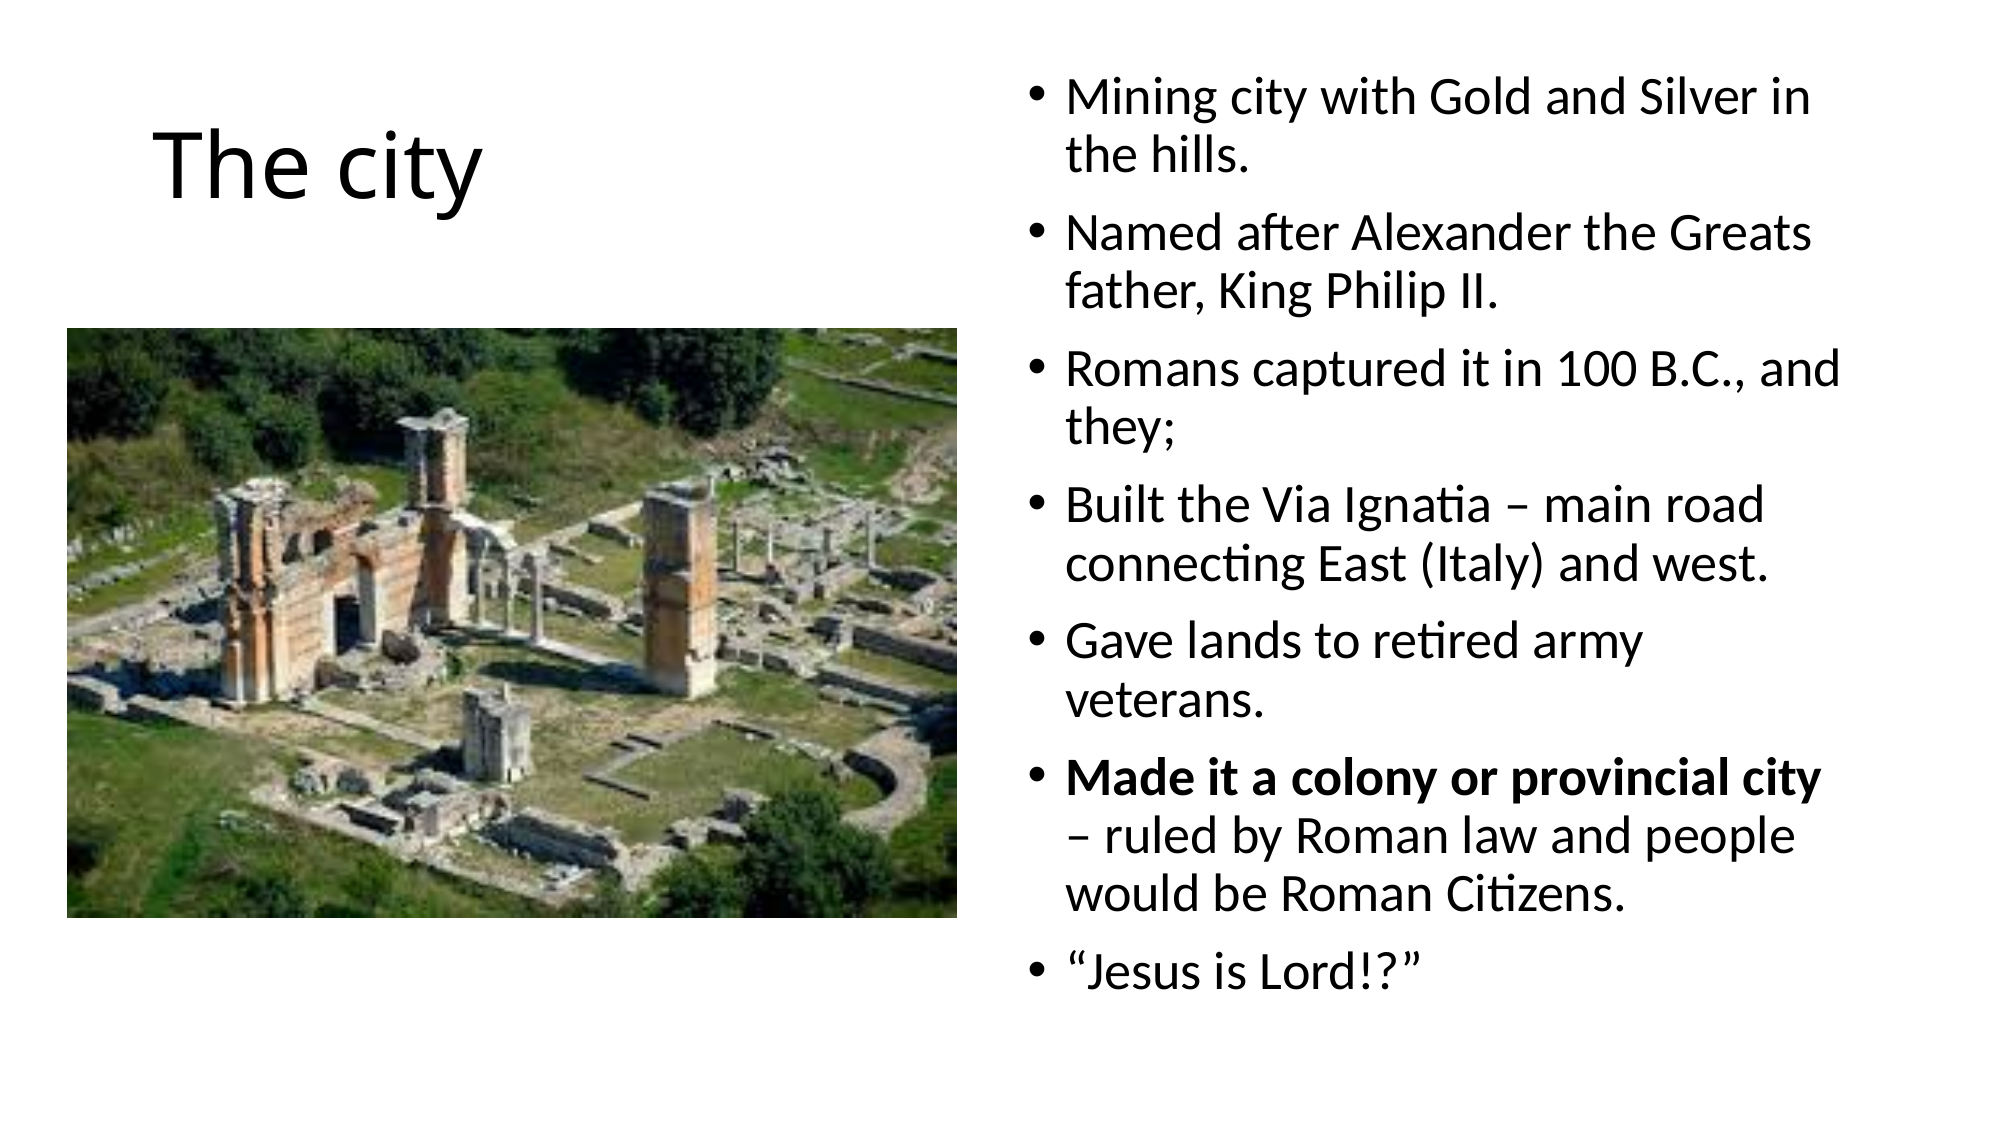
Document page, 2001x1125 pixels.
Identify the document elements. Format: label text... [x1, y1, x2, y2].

list Mining city with Gold and Silver in the hills. Named after Alexander the Greats father, King Philip II. Romans captured it in 100 B.C., and they; Built the Via Ignatia – main road connecting East (Italy) and west. Gave lands to retired army veterans. Made it a colony or provincial city – ruled by Roman law and people would be Roman Citizens. “Jesus is Lord!?” [1012, 59, 1863, 1014]
title The city [137, 59, 1012, 278]
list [67, 328, 957, 918]
